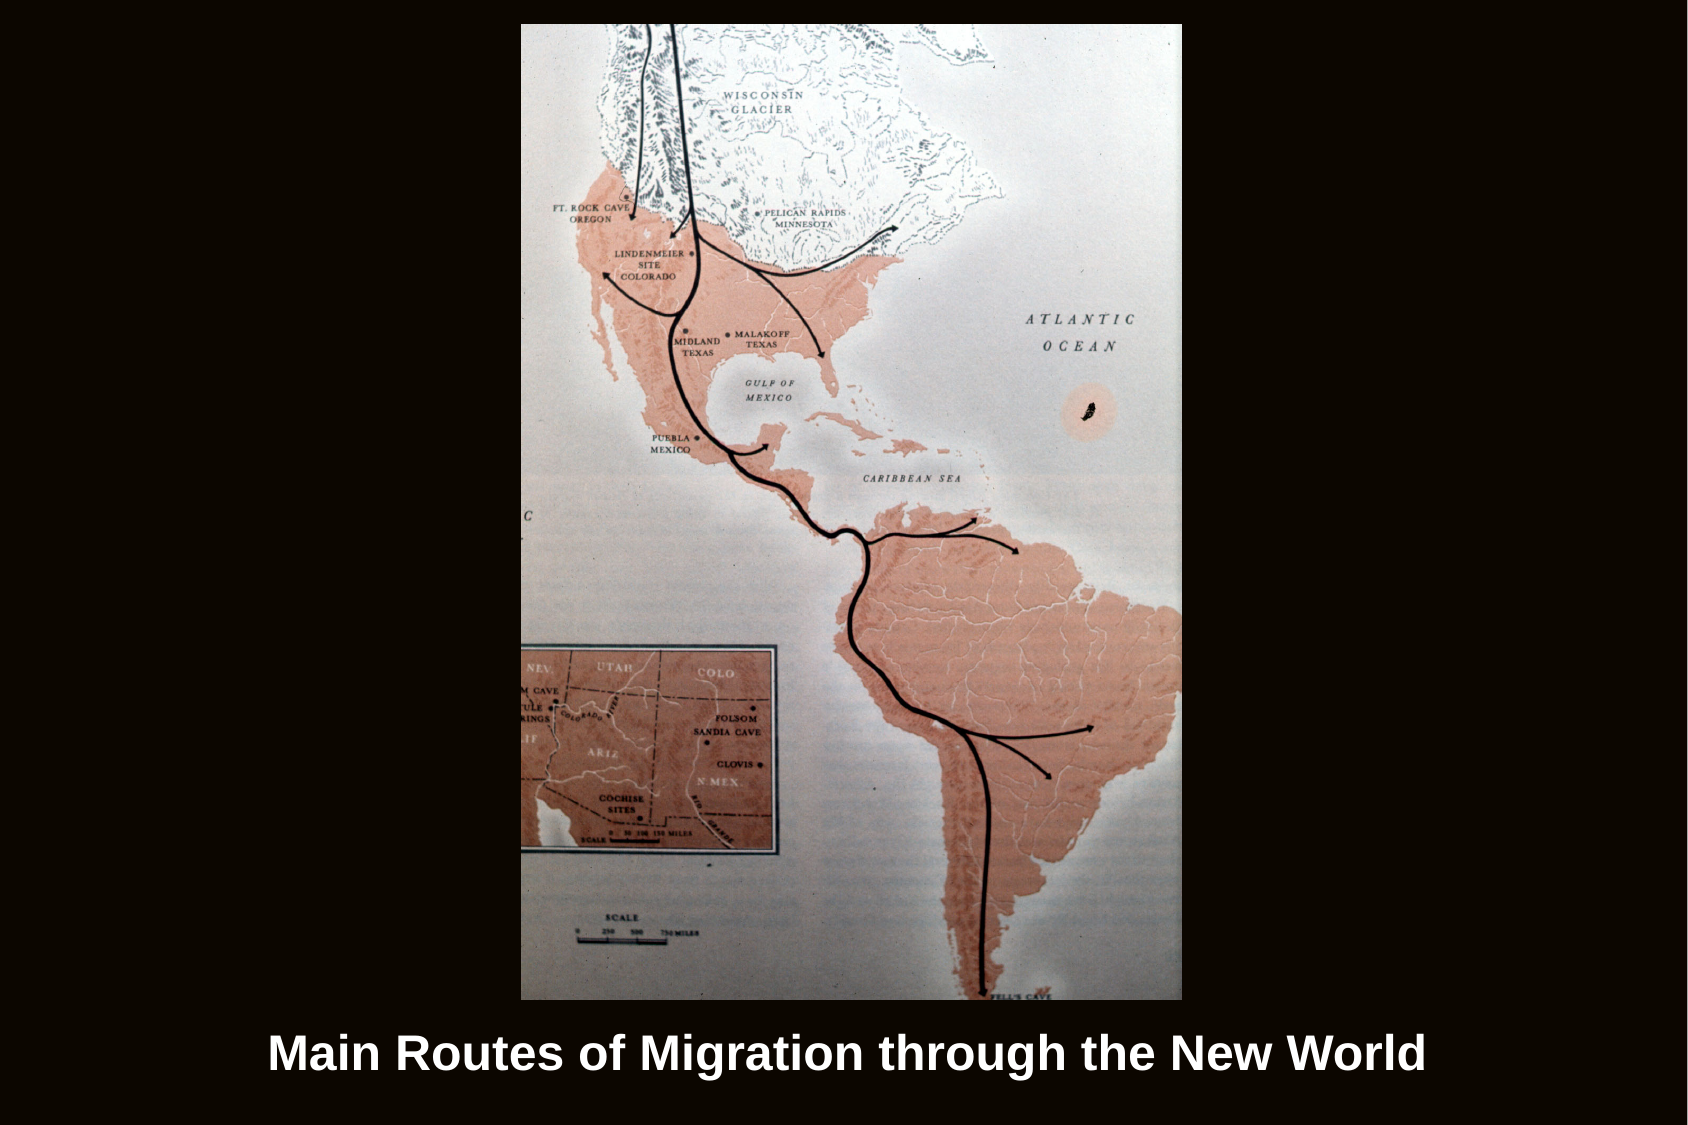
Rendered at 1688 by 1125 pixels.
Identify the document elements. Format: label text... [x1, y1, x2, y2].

text_box Main Routes of Migration through the New World [0, 1013, 1688, 1088]
picture [521, 24, 1182, 1001]
